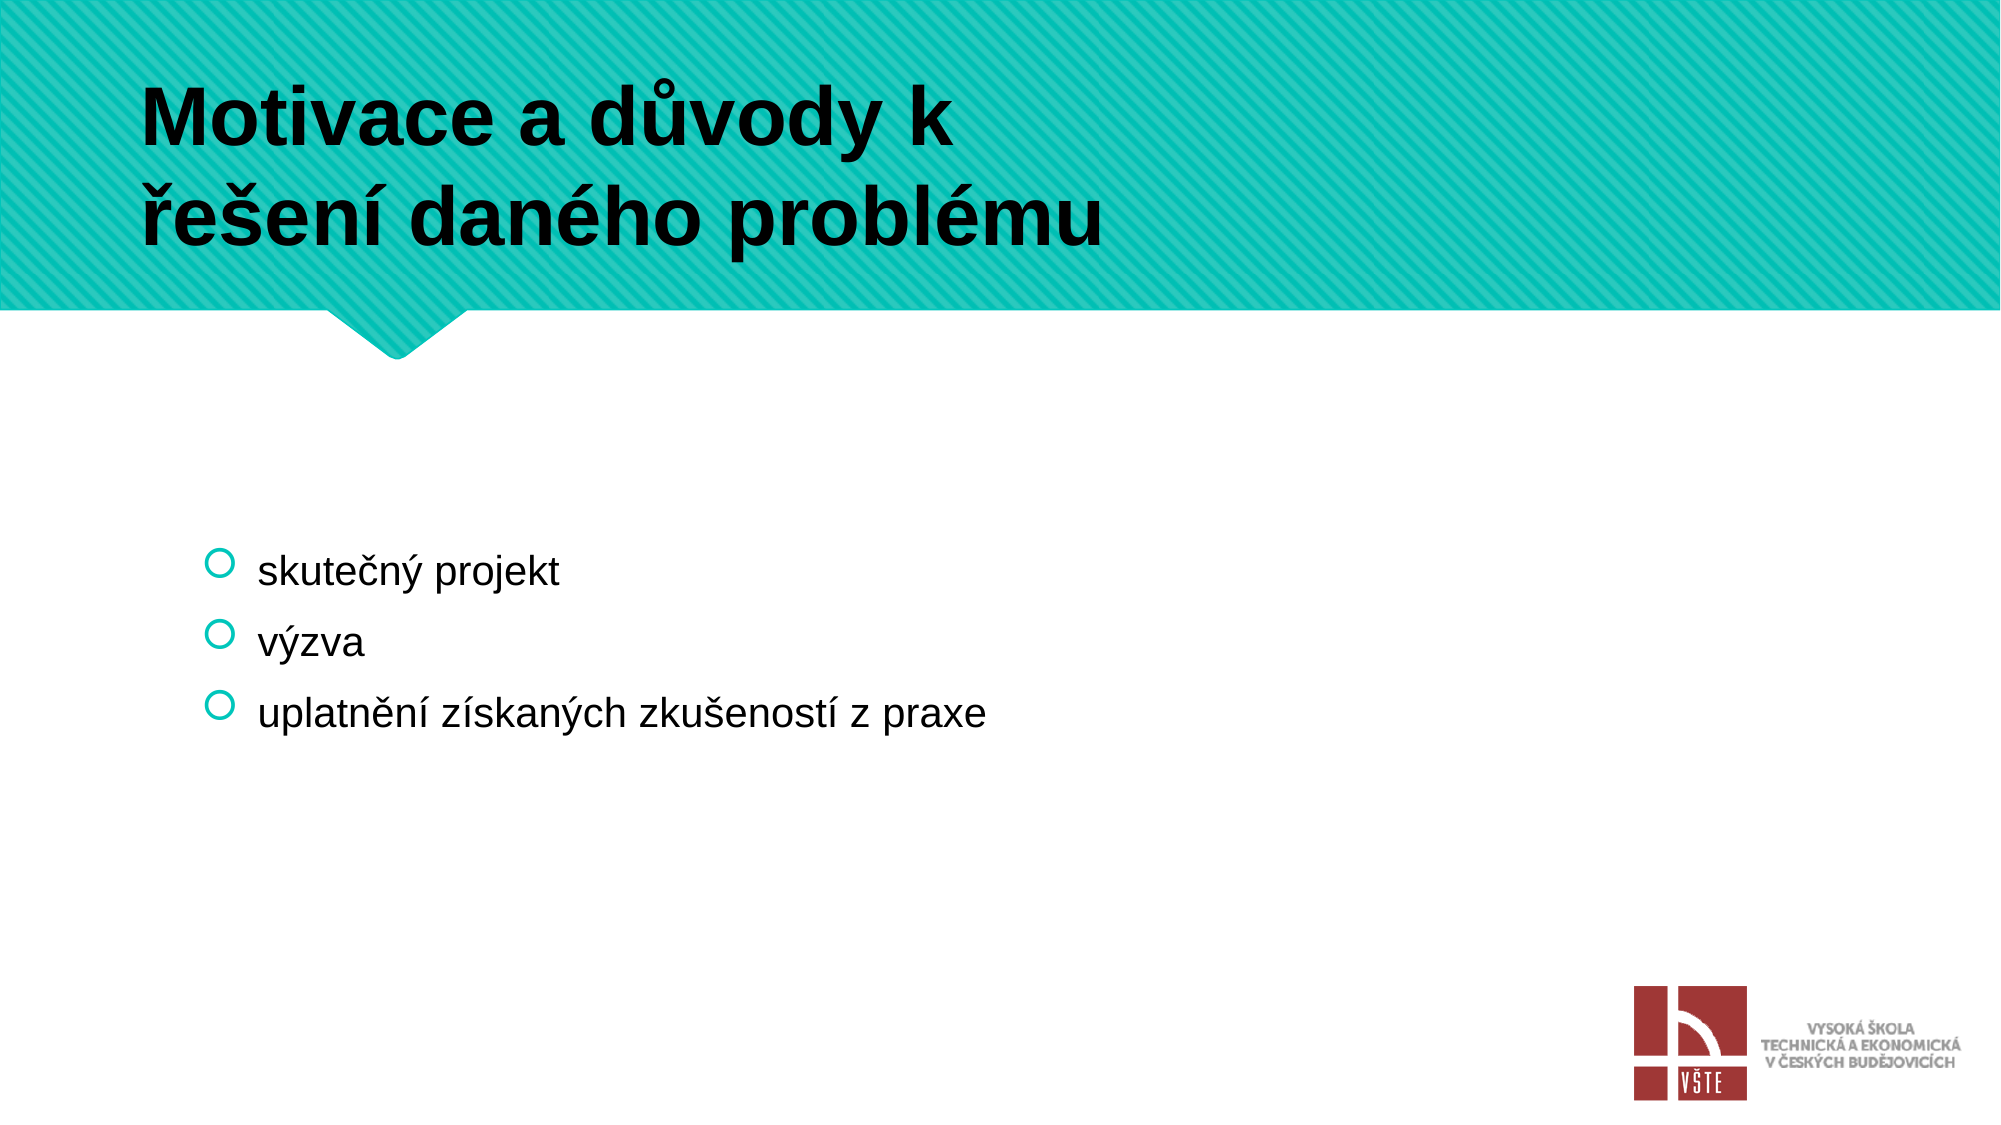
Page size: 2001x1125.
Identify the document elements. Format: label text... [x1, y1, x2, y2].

text_box Motivace a důvody k řešení daného problému [125, 54, 1150, 297]
picture [1632, 985, 1964, 1101]
text_box skutečný projekt výzva uplatnění získaných zkušeností z praxe [186, 532, 1043, 747]
